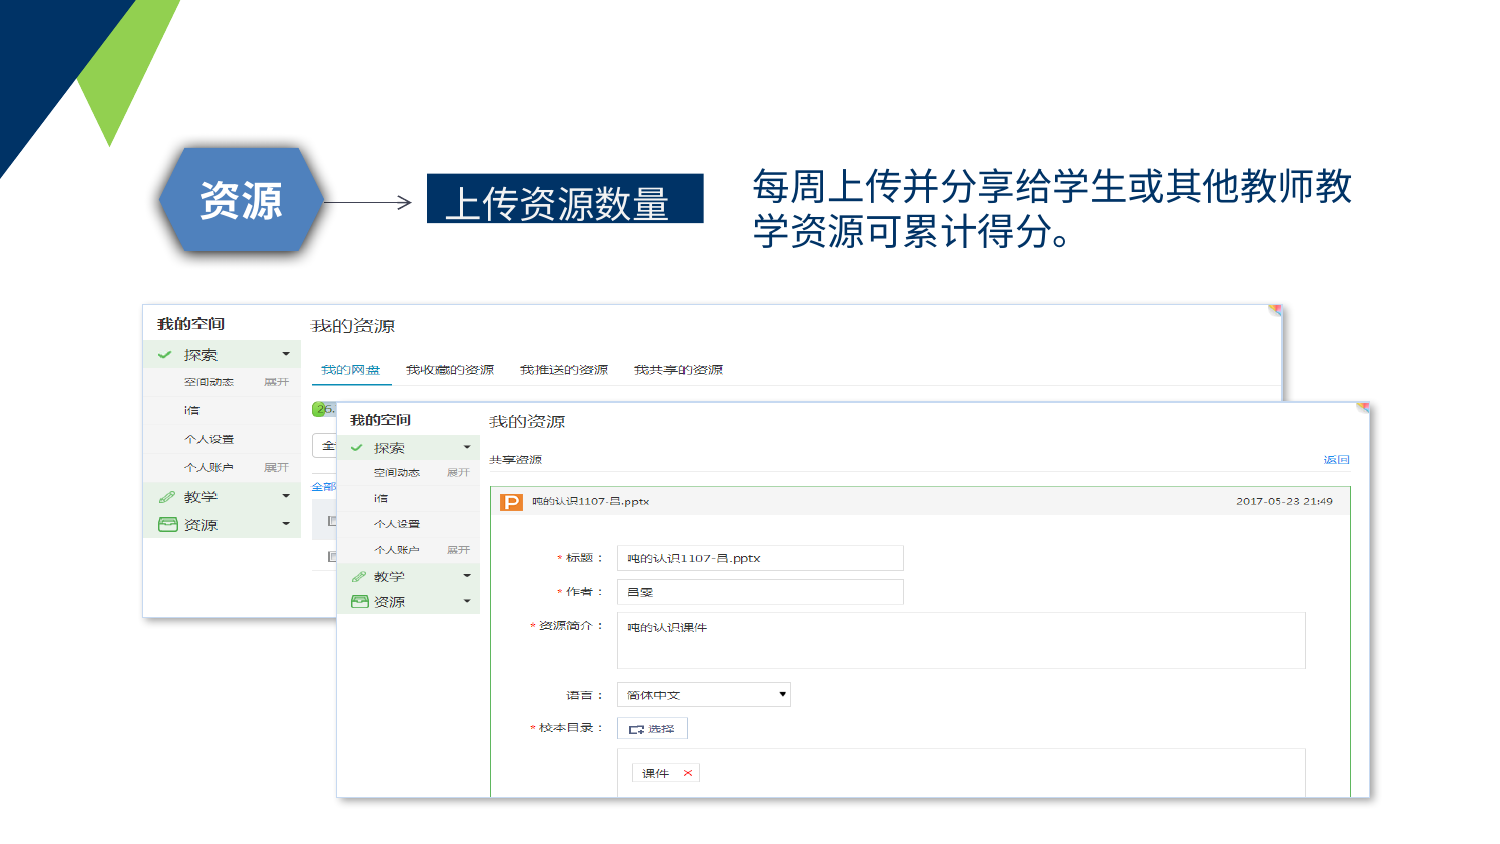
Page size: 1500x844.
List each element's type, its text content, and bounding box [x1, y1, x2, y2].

text_box [425, 172, 706, 225]
picture [143, 305, 1370, 797]
text_box 上传资源数量 [421, 173, 693, 234]
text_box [0, 0, 181, 180]
text_box 每周上传并分享给学生或其他教师教学资源可累计得分。 [738, 156, 1376, 261]
text_box 资源 [156, 145, 327, 254]
